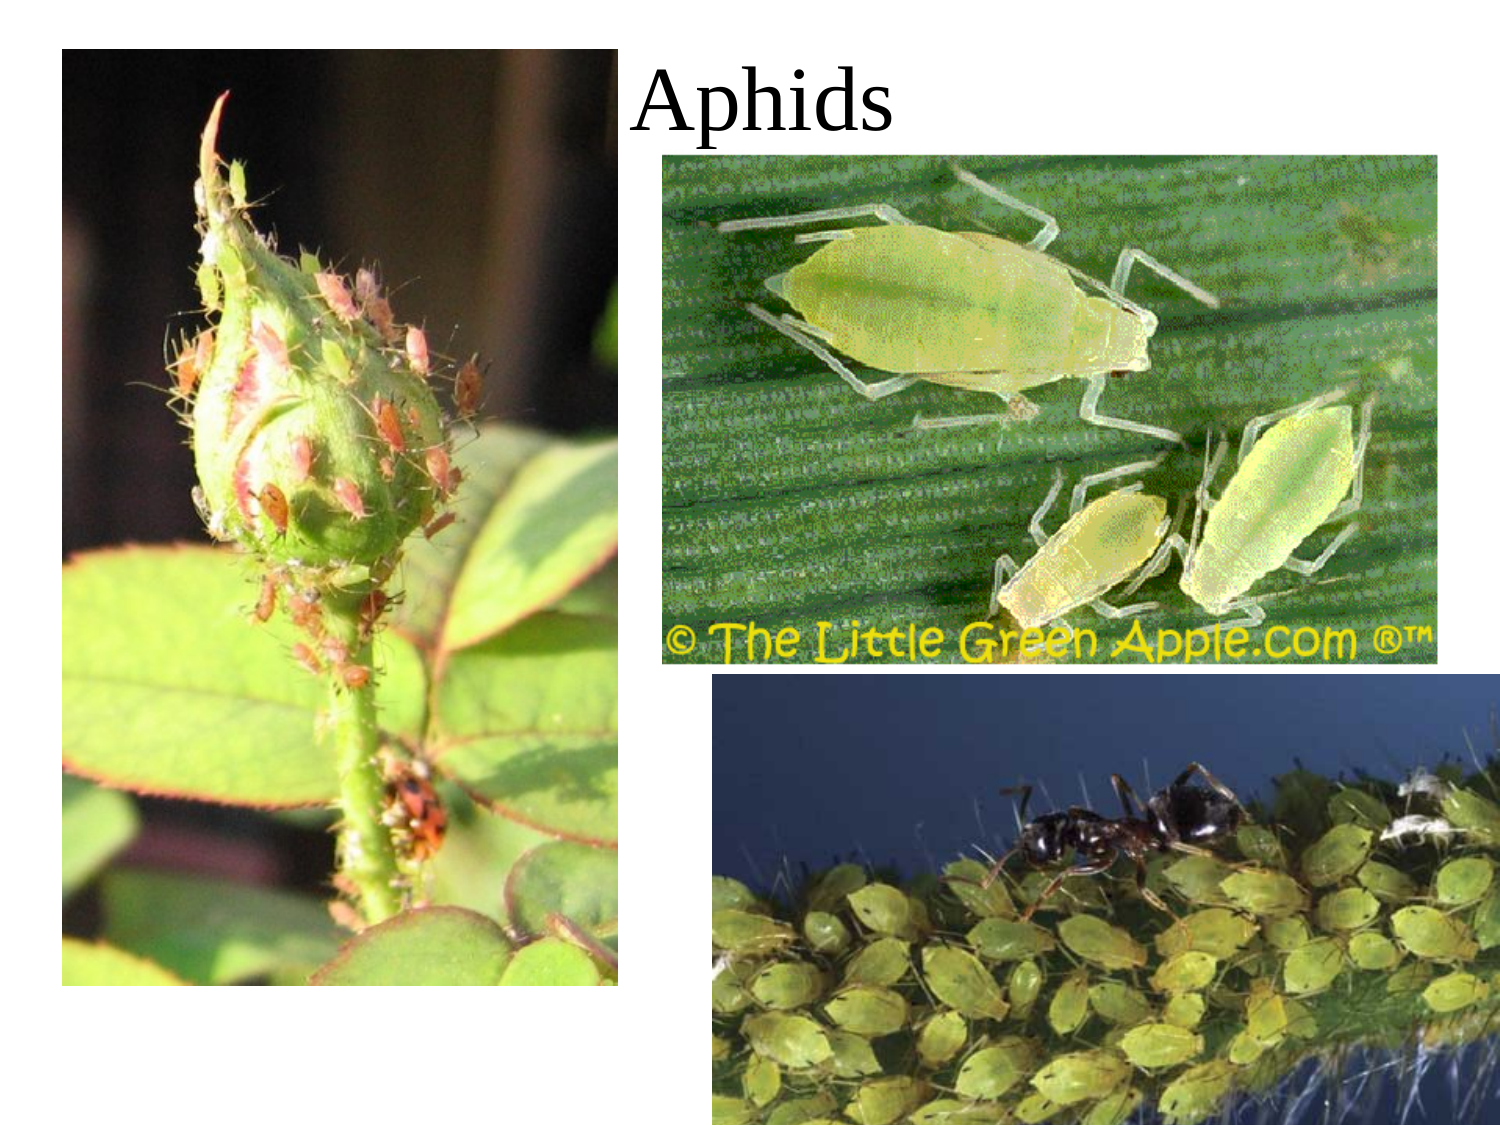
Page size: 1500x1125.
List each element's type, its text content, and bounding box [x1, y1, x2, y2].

picture [712, 674, 1500, 1125]
title Aphids [124, 0, 1401, 188]
picture [62, 49, 618, 987]
picture [662, 149, 1444, 666]
